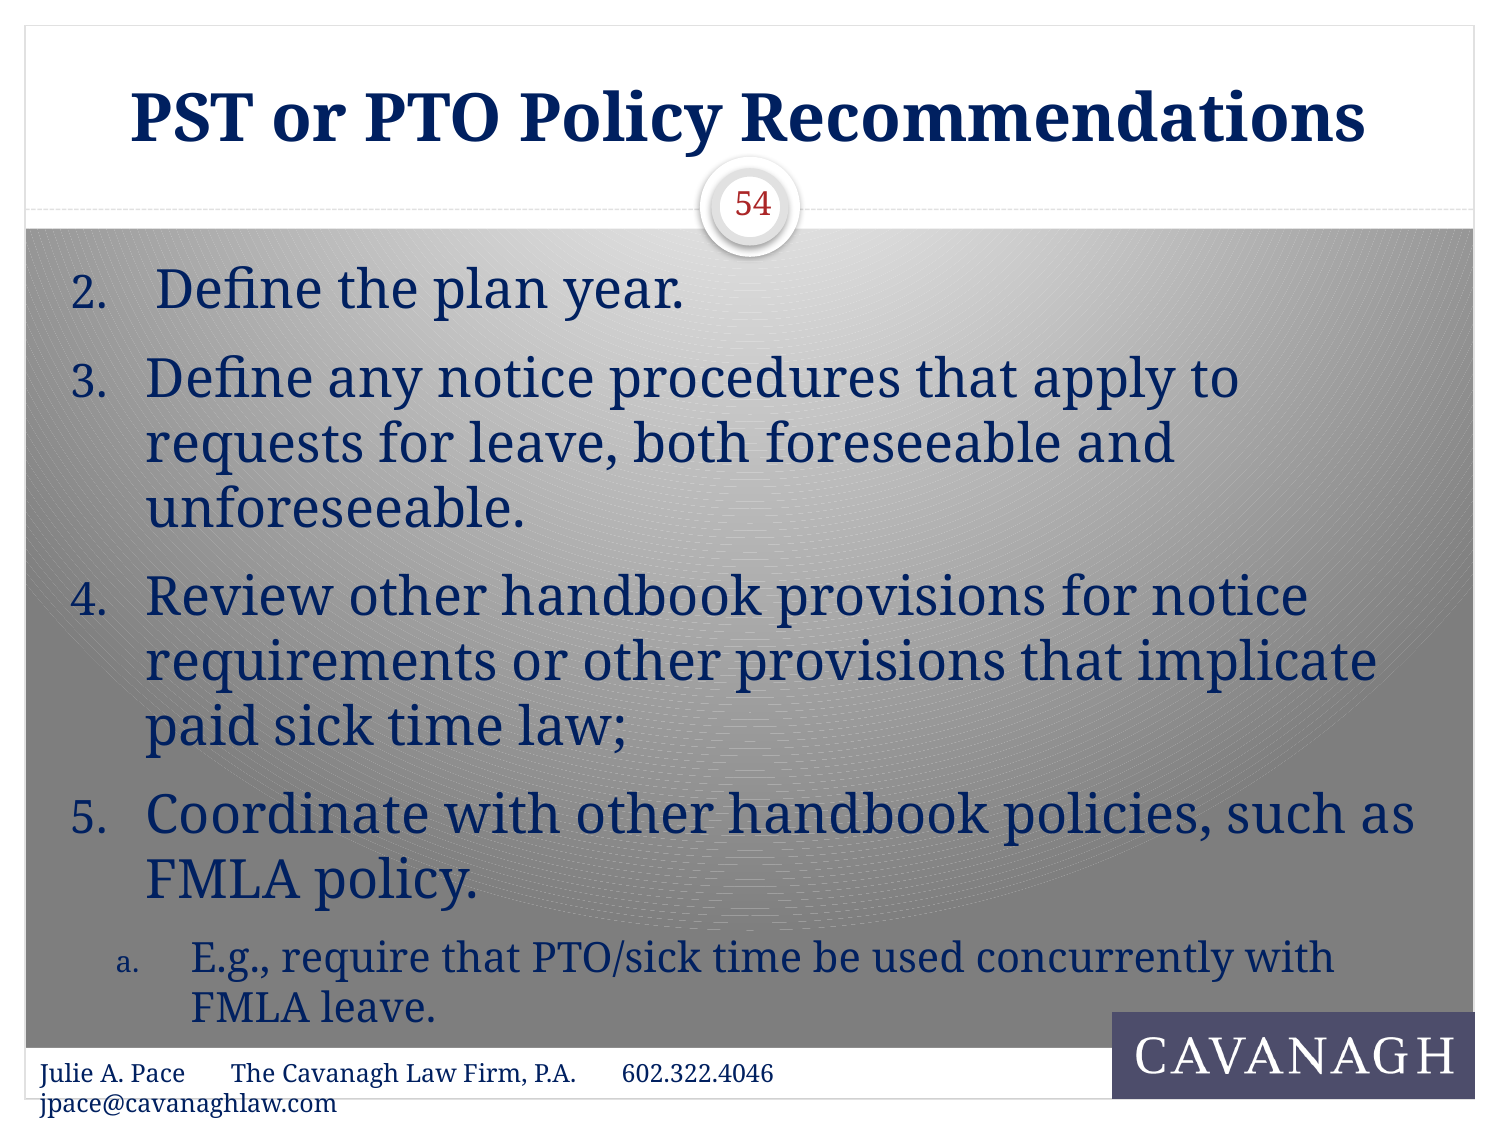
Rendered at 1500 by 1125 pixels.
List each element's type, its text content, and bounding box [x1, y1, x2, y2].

list Define the plan year. Define any notice procedures that apply to requests for leave, both foreseeable and unforeseeable. Review other handbook provisions for notice requirements or other provisions that implicate paid sick time law; Coordinate with other handbook policies, such as FMLA policy. E.g., require that PTO/sick time be used concurrently with FMLA leave. [55, 247, 1451, 974]
text_box 54 [715, 168, 791, 241]
text_box Julie A. Pace The Cavanagh Law Firm, P.A. 602.322.4046 jpace@cavanaghlaw.com [24, 1049, 1113, 1125]
title PST or PTO Policy Recommendations [49, 0, 1450, 163]
picture [1112, 1012, 1475, 1099]
